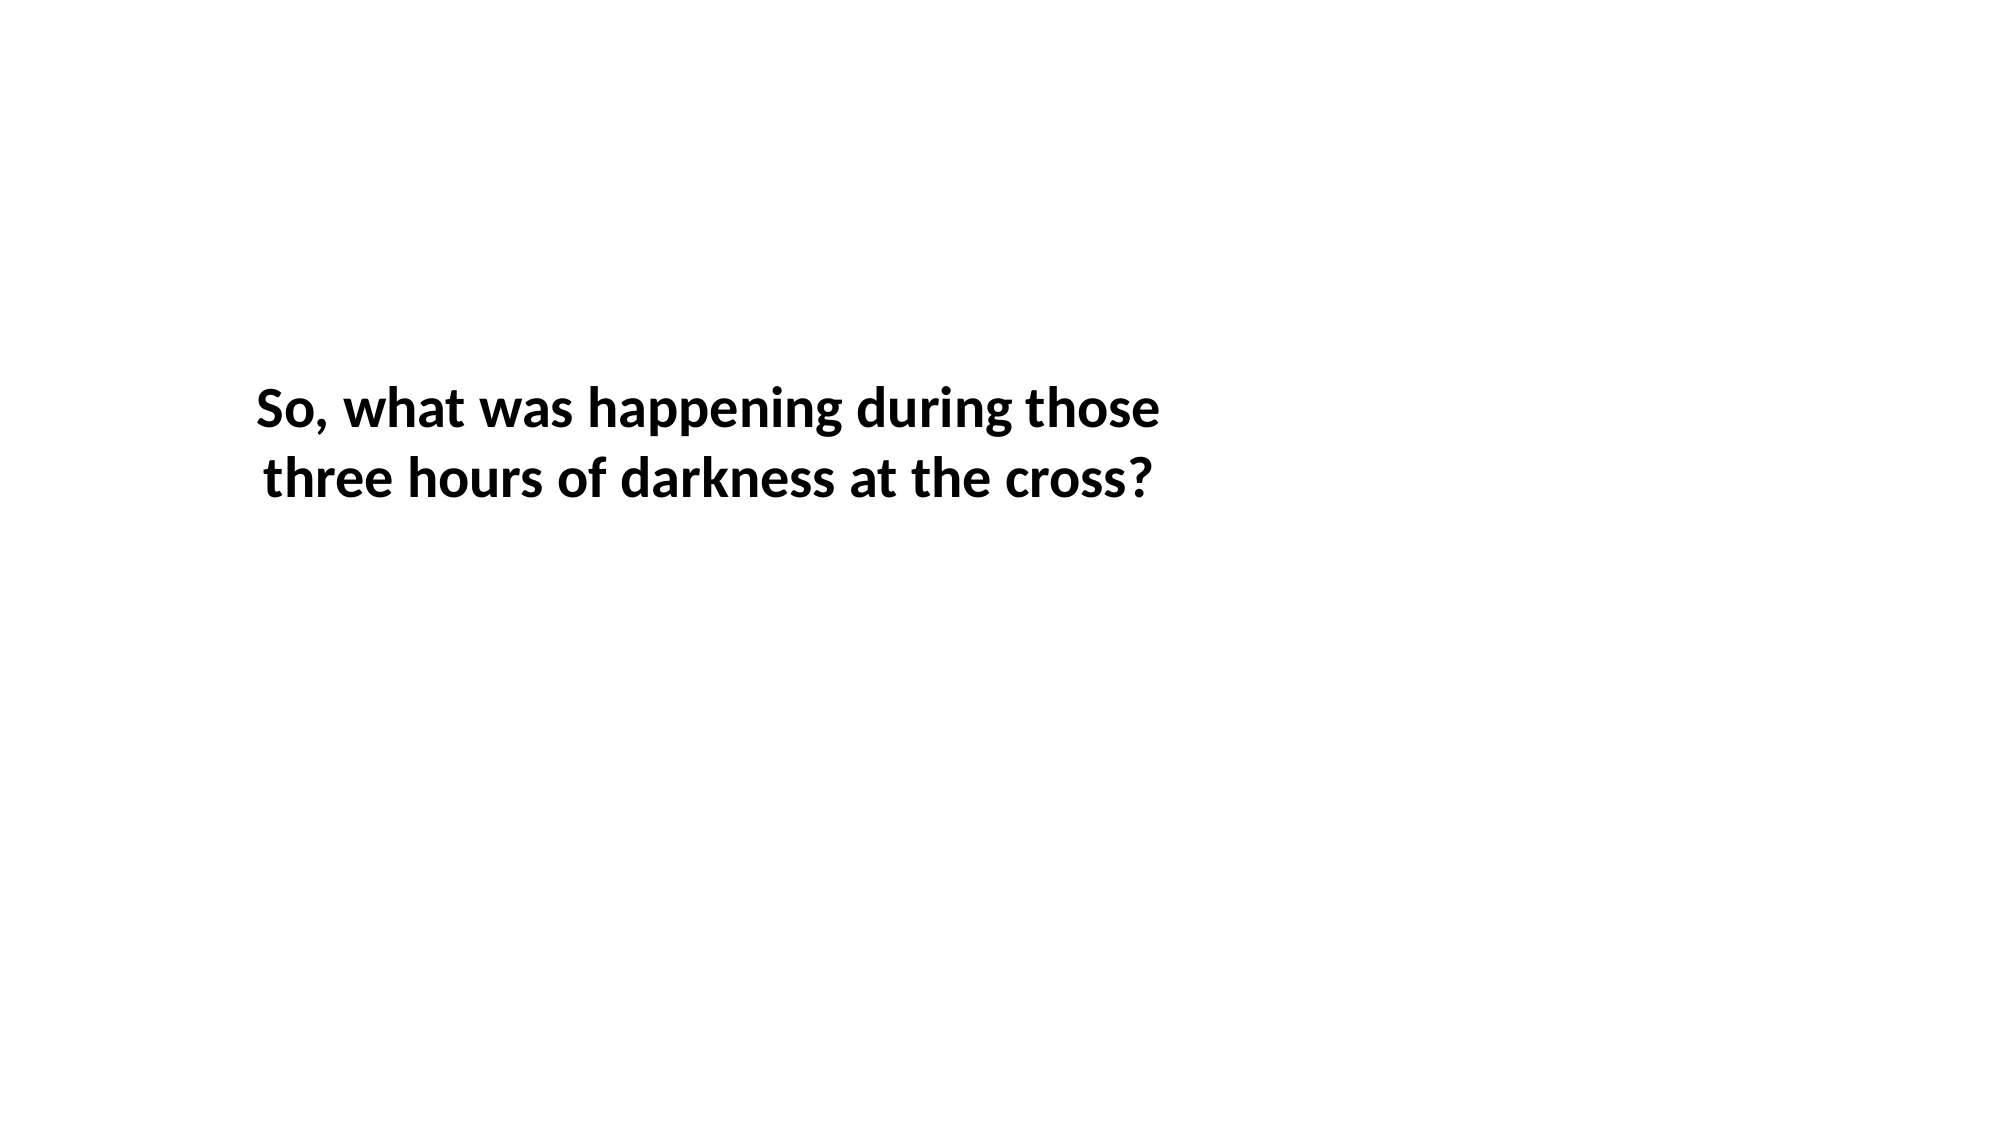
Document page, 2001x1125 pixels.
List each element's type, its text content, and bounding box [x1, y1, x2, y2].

text_box So, what was happening during those three hours of darkness at the cross? [209, 361, 1210, 517]
